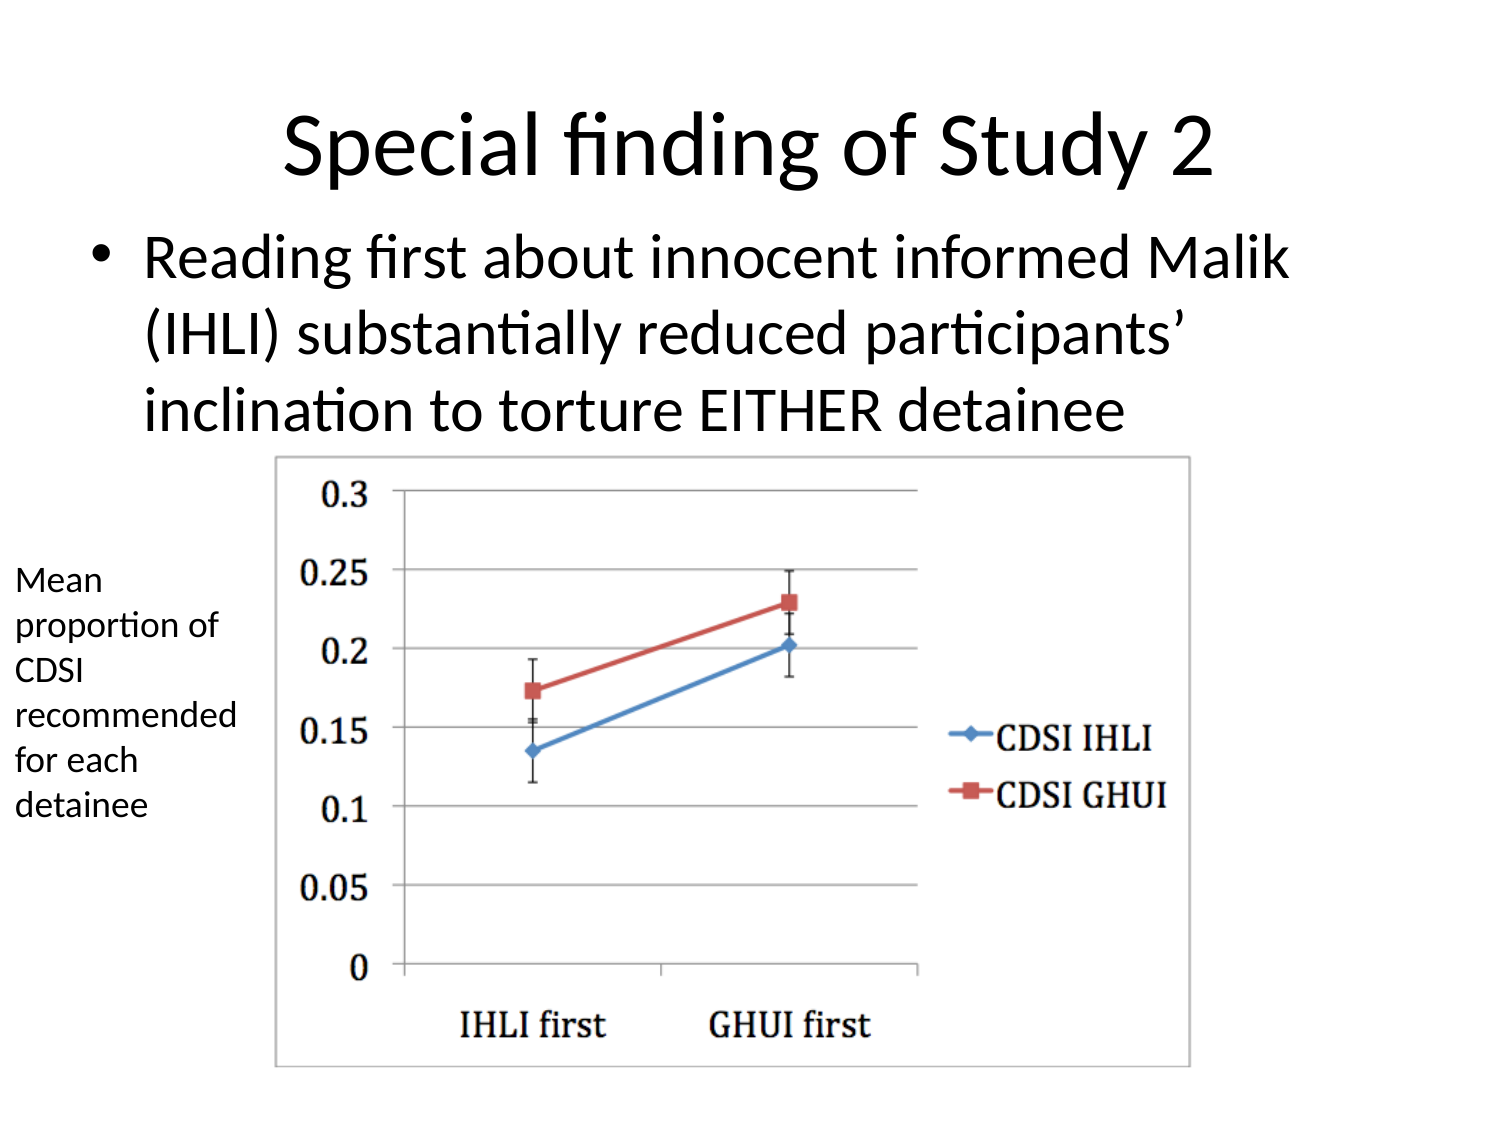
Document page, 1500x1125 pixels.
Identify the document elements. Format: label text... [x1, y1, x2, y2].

picture [269, 453, 1197, 1076]
text_box Mean proportion of CDSI recommended for each detainee [0, 548, 264, 833]
list Reading first about innocent informed Malik (IHLI) substantially reduced participants’ inclination to torture EITHER detainee [75, 206, 1454, 454]
title Special finding of Study 2 [75, 45, 1425, 206]
